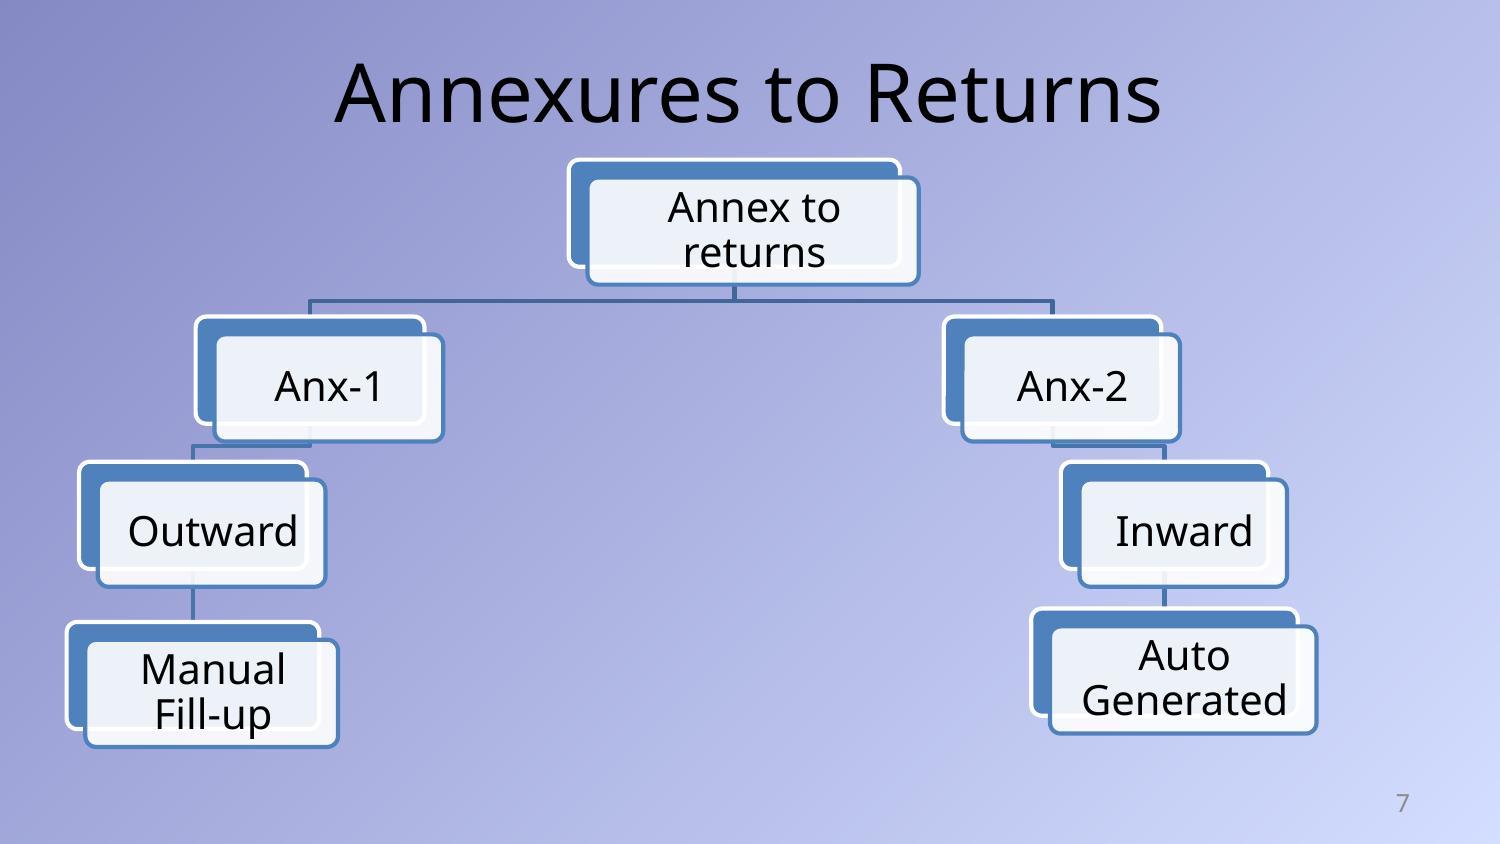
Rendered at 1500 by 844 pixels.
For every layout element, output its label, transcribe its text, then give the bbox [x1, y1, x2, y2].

title Annexures to Returns [75, 33, 1425, 147]
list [74, 159, 1426, 754]
slide_number 7 [1074, 782, 1425, 827]
